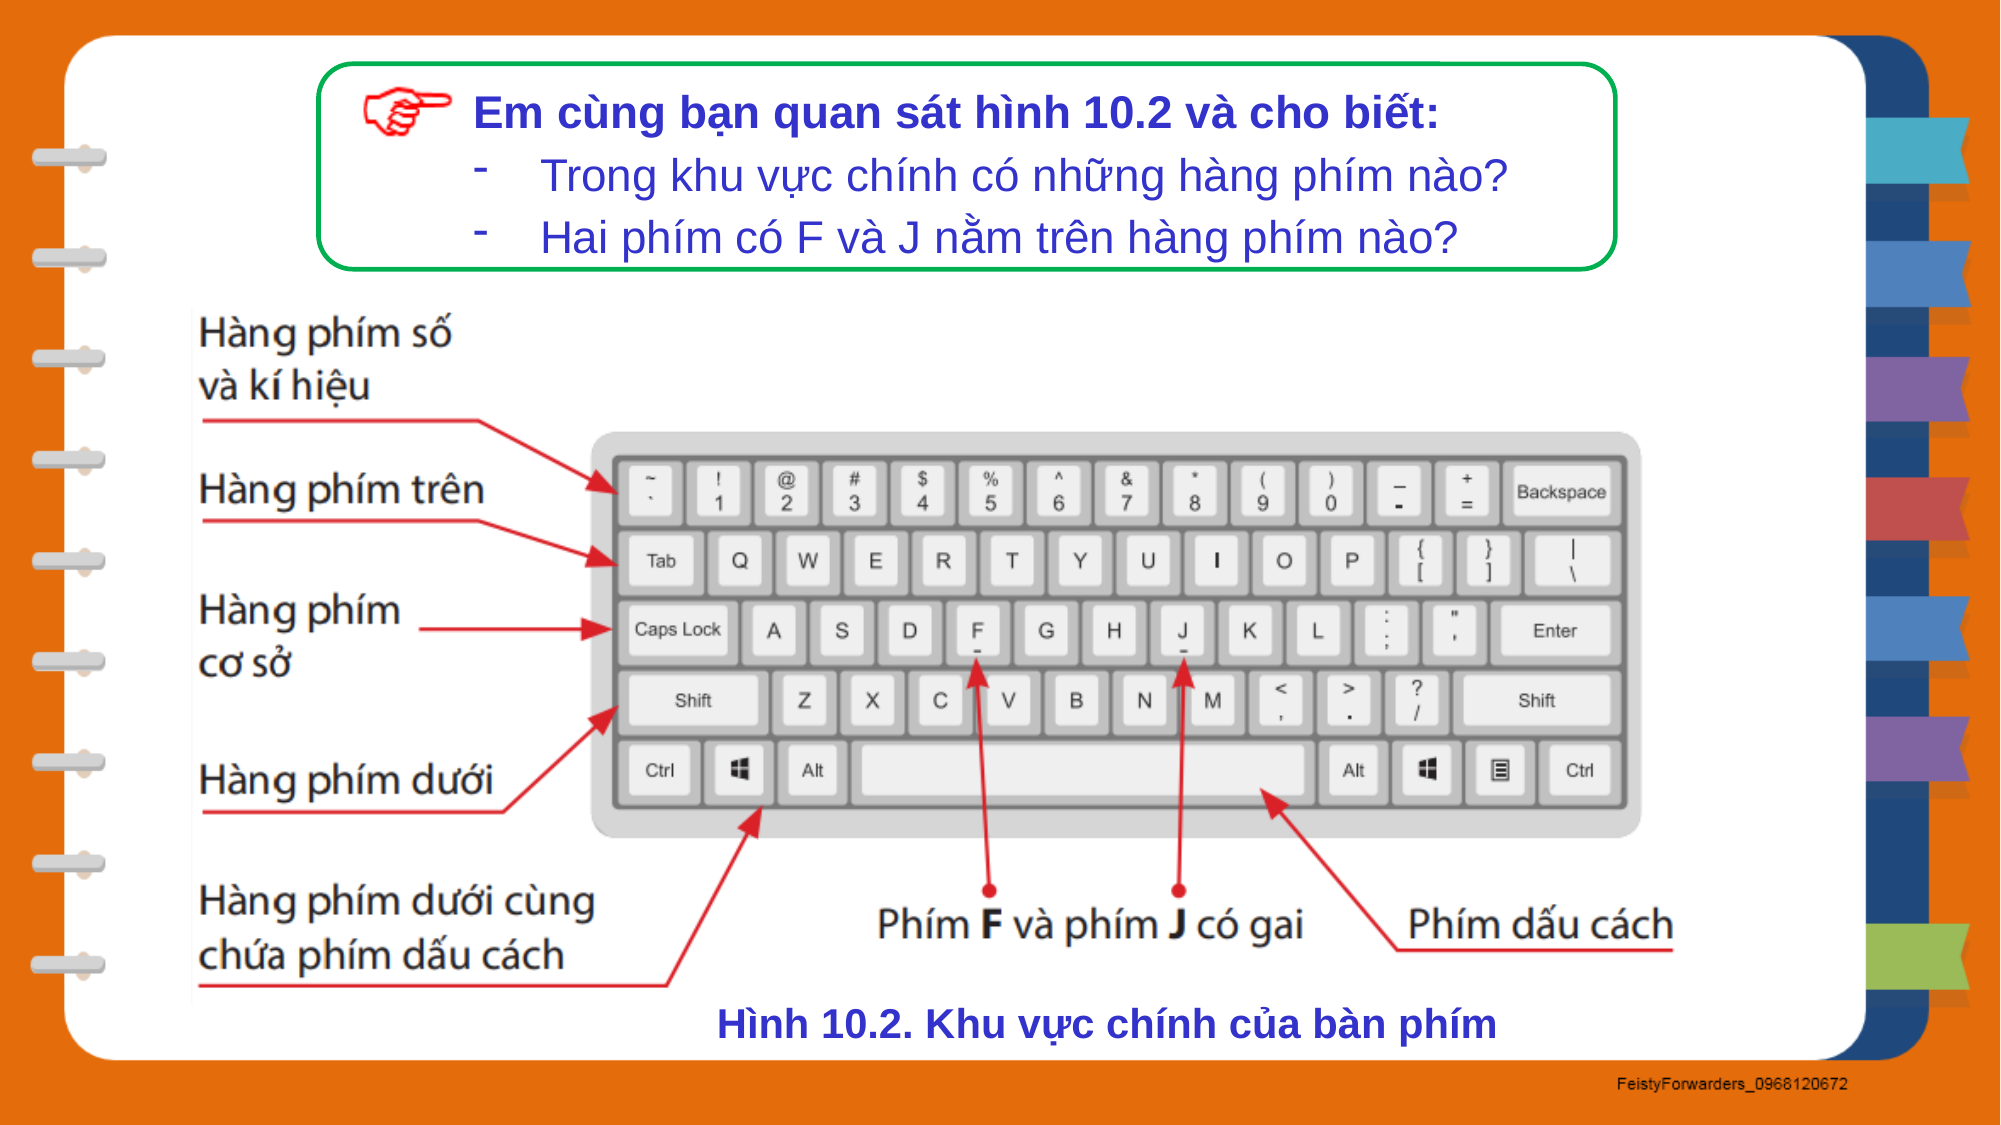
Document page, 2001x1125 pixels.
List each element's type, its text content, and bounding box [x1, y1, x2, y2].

picture [0, 0, 2001, 1125]
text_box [191, 306, 1690, 1005]
text_box Hình 10.2. Khu vực chính của bàn phím [702, 1005, 1513, 1055]
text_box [318, 59, 1616, 270]
